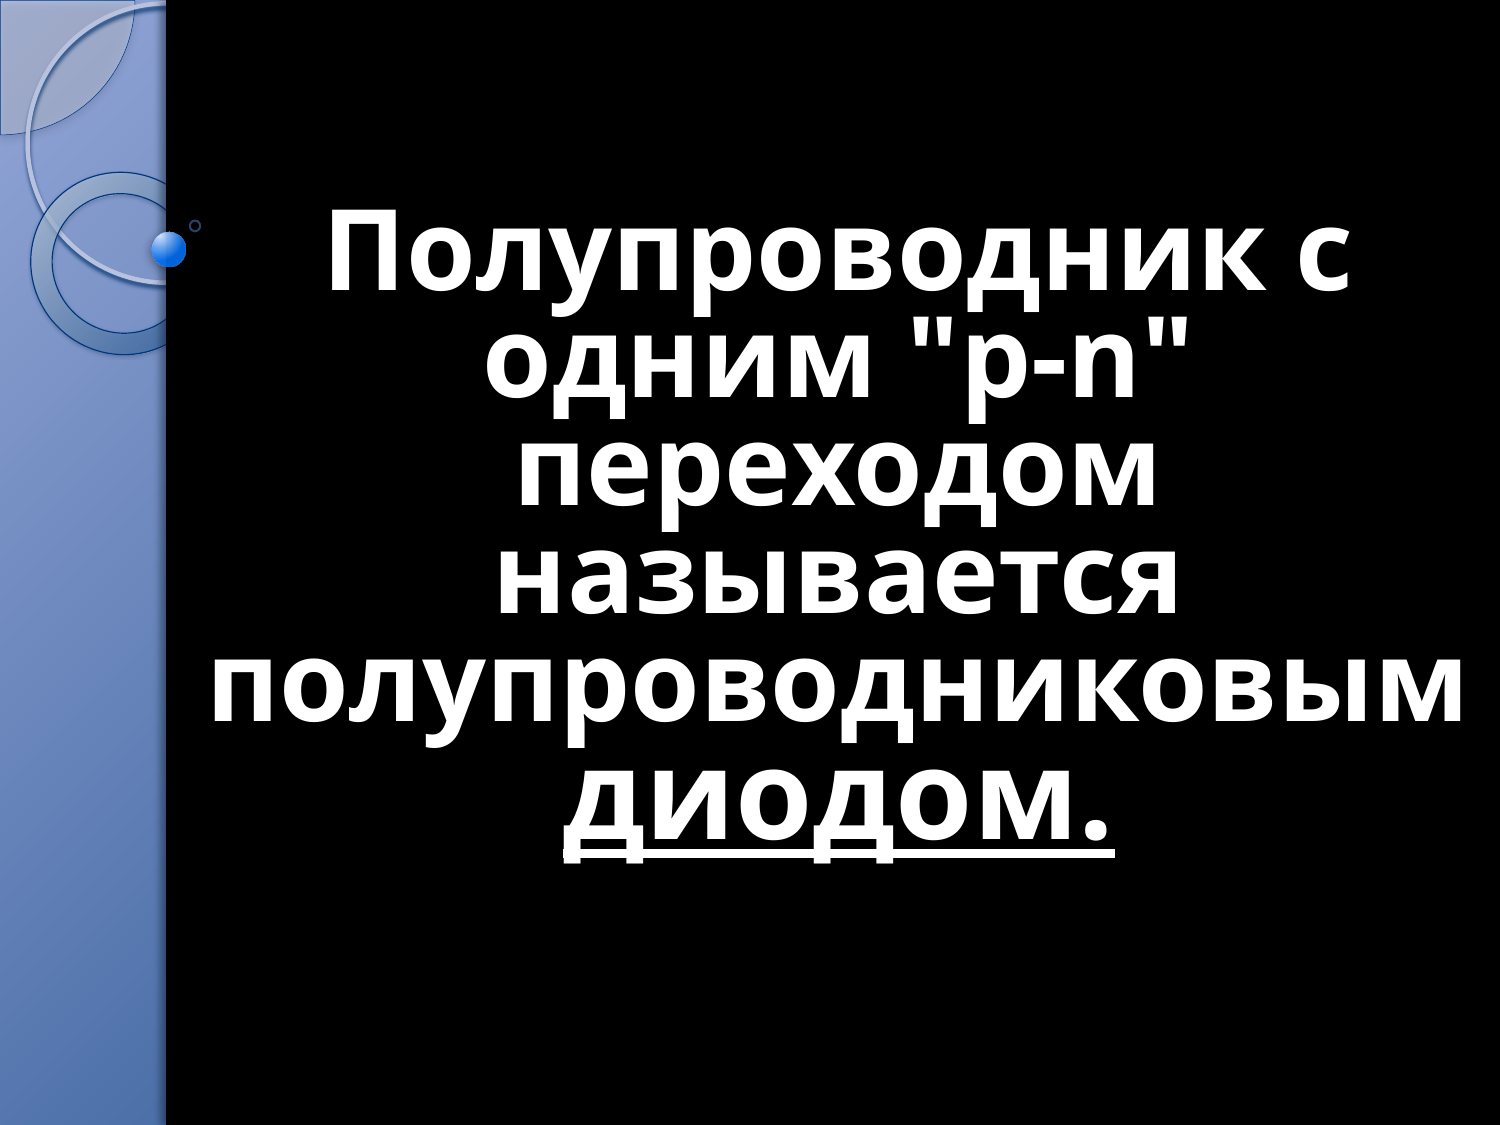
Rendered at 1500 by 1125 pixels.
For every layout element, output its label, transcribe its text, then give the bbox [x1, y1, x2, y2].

text_box Полупроводник с одним "p-n" переходом называется полупроводниковым диодом. [177, 196, 1500, 871]
